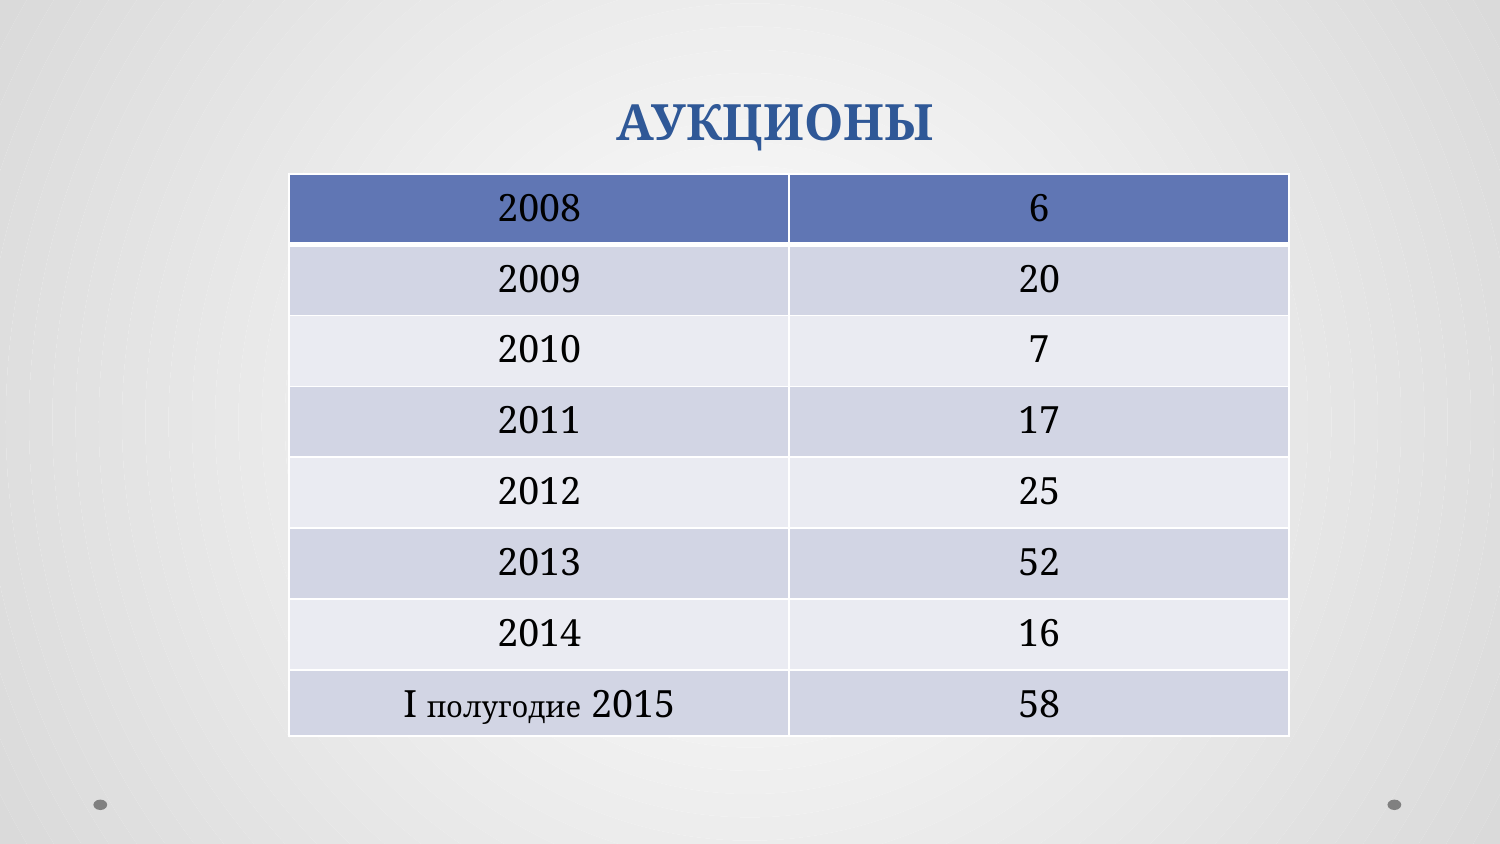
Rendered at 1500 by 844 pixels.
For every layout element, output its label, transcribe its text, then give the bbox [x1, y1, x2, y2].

table_cell 2014 [290, 600, 788, 669]
table_header 2008 [290, 175, 788, 242]
table_cell I полугодие 2015 [290, 671, 788, 735]
table_cell 2010 [290, 316, 788, 386]
table_cell 17 [790, 387, 1288, 456]
table_cell 2013 [290, 529, 788, 598]
table_header 6 [790, 175, 1288, 242]
table_cell 58 [790, 671, 1288, 735]
table_cell 52 [790, 529, 1288, 598]
table_cell 16 [790, 600, 1288, 669]
table_cell 25 [790, 458, 1288, 527]
table_cell 7 [790, 316, 1288, 386]
table_cell 2012 [290, 458, 788, 527]
table_cell 2009 [290, 247, 788, 315]
table_cell 2011 [290, 387, 788, 456]
title АУКЦИОНЫ [100, 0, 1451, 159]
table_cell 20 [790, 247, 1288, 315]
